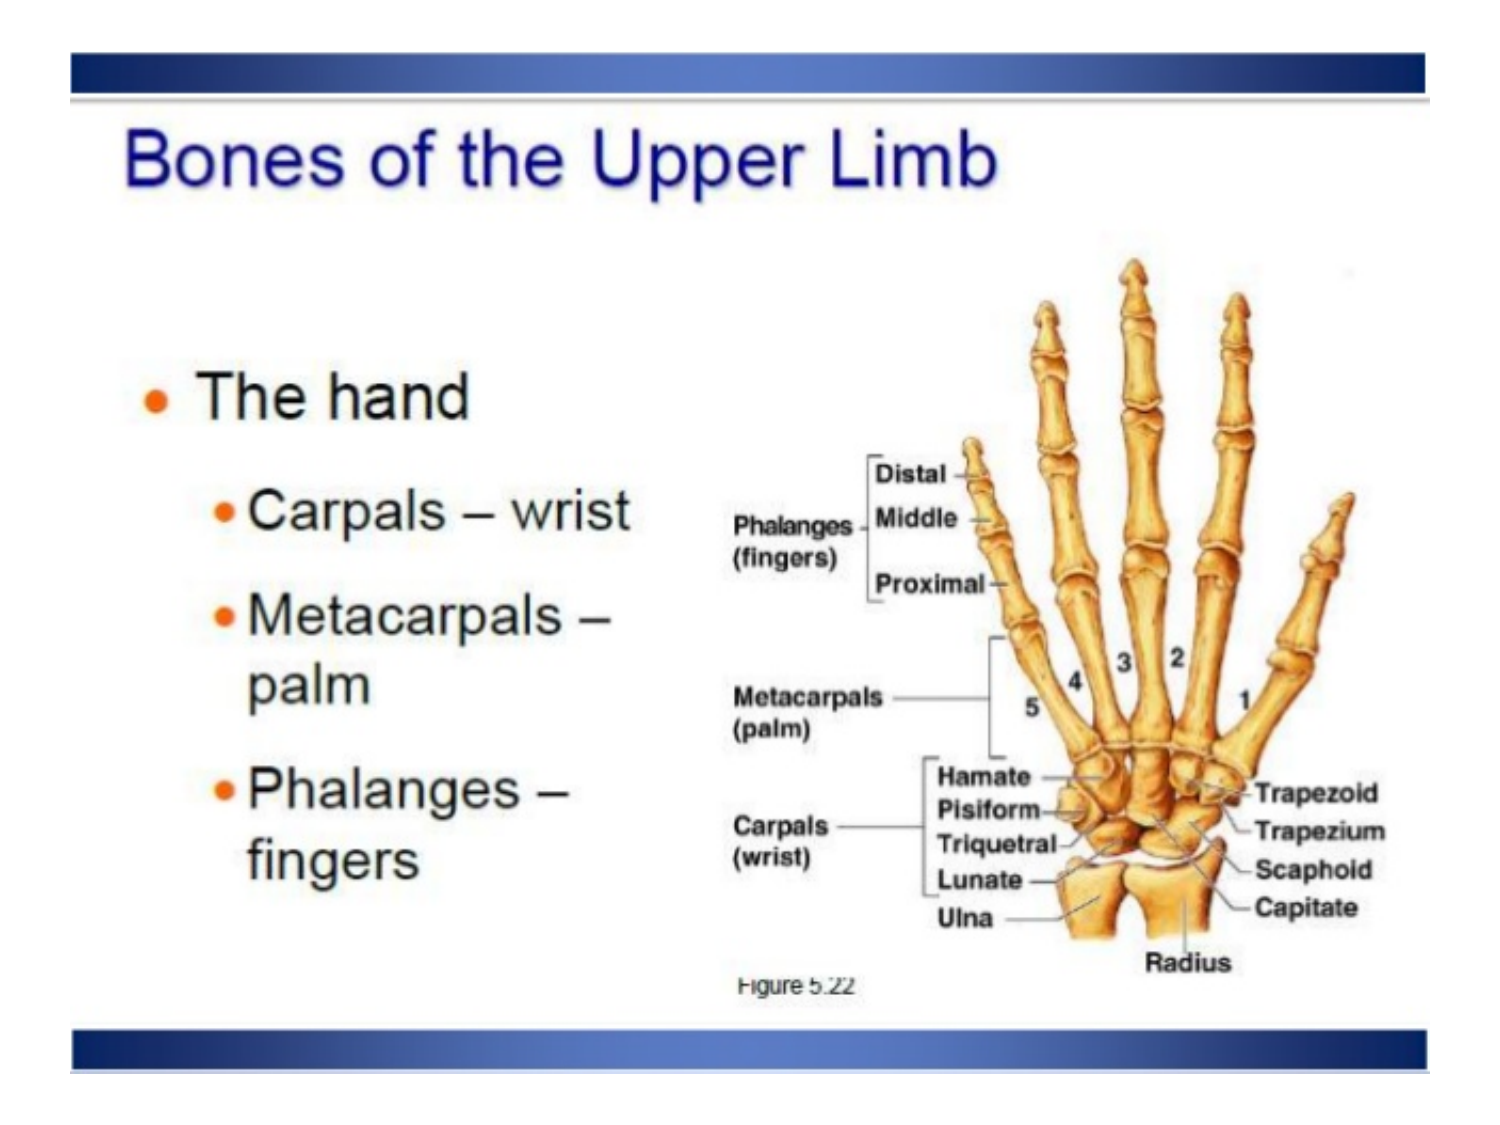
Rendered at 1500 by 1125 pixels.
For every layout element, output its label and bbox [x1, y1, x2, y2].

picture [70, 51, 1430, 1074]
